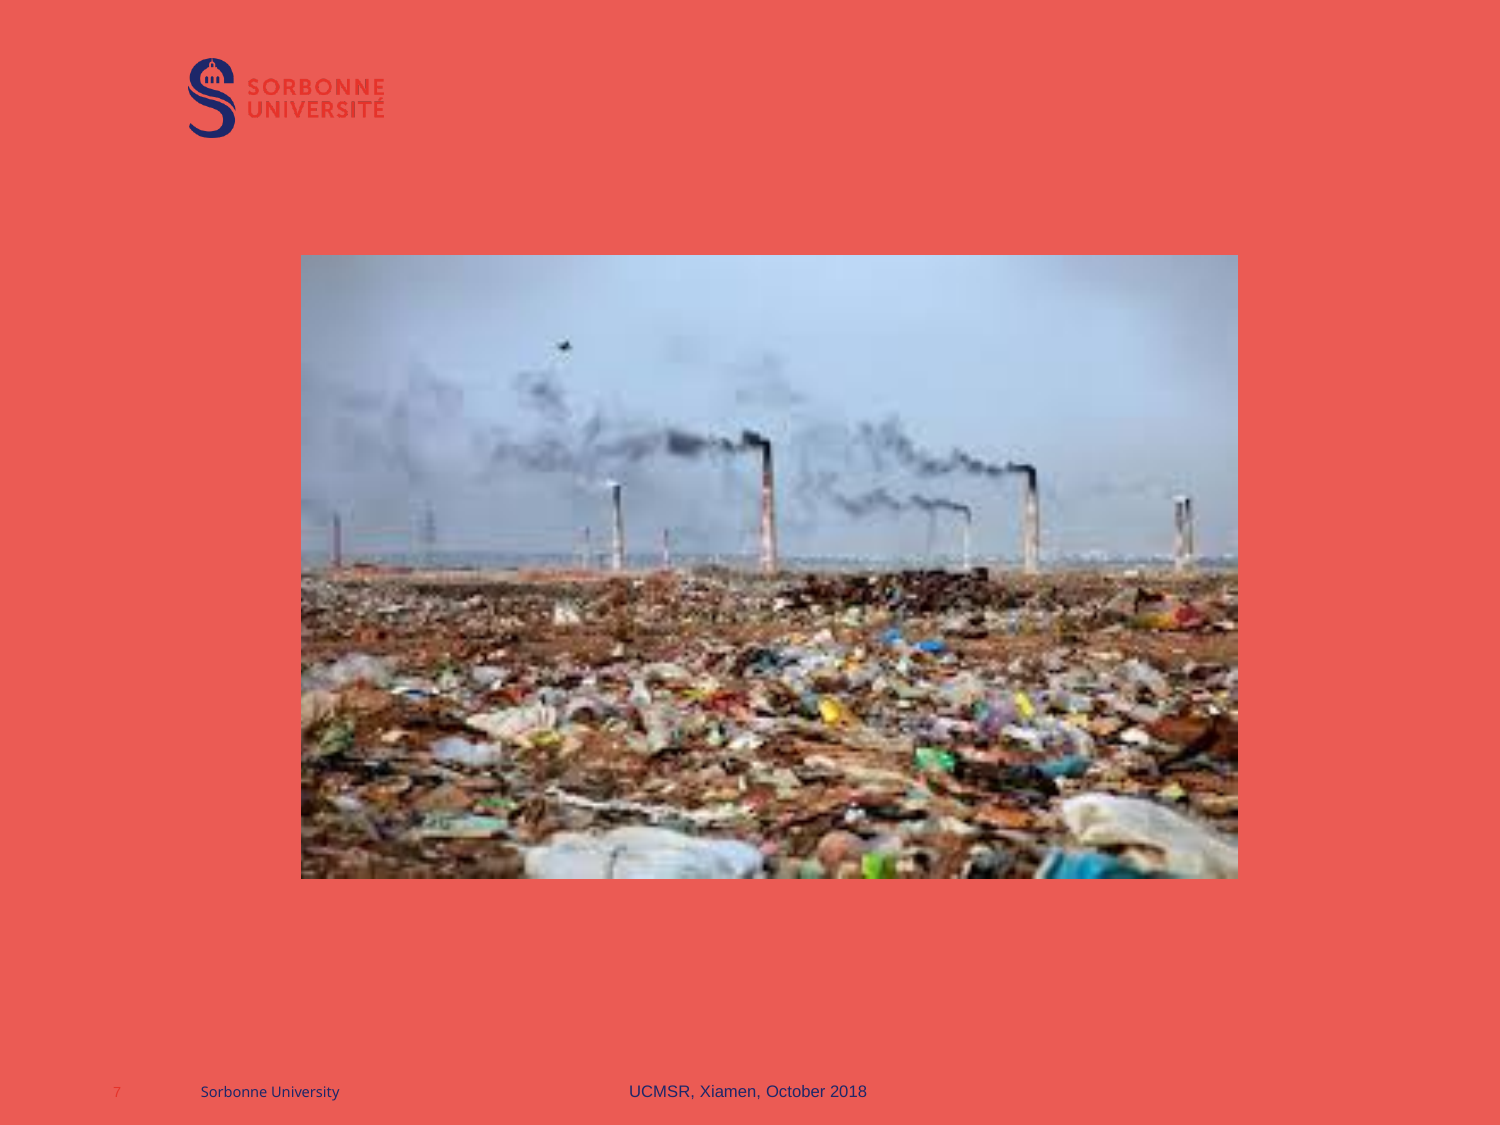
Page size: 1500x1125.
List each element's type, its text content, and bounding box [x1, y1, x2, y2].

picture [188, 58, 384, 138]
list Sorbonne University [194, 1082, 550, 1101]
footer UCMSR, Xiamen, October 2018 [541, 1080, 955, 1101]
picture [300, 255, 1238, 879]
